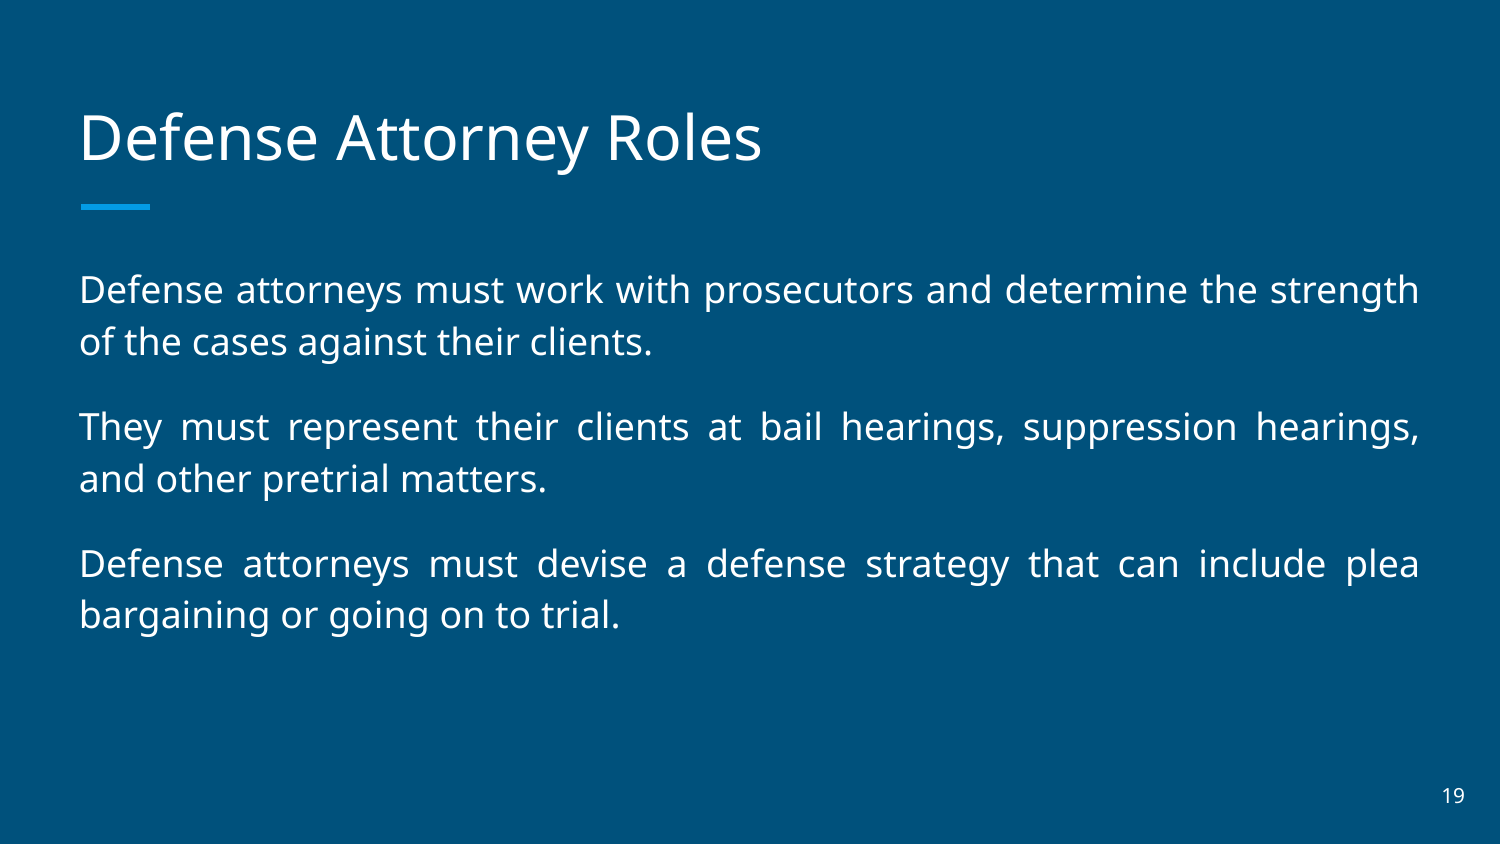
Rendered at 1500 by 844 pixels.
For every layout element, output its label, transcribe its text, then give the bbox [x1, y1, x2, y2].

list Defense attorneys must work with prosecutors and determine the strength of the cases against their clients. They must represent their clients at bail hearings, suppression hearings, and other pretrial matters. Defense attorneys must devise a defense strategy that can include plea bargaining or going on to trial. [63, 244, 1437, 750]
title Defense Attorney Roles [63, 75, 1437, 188]
slide_number ‹#› [1389, 764, 1480, 830]
